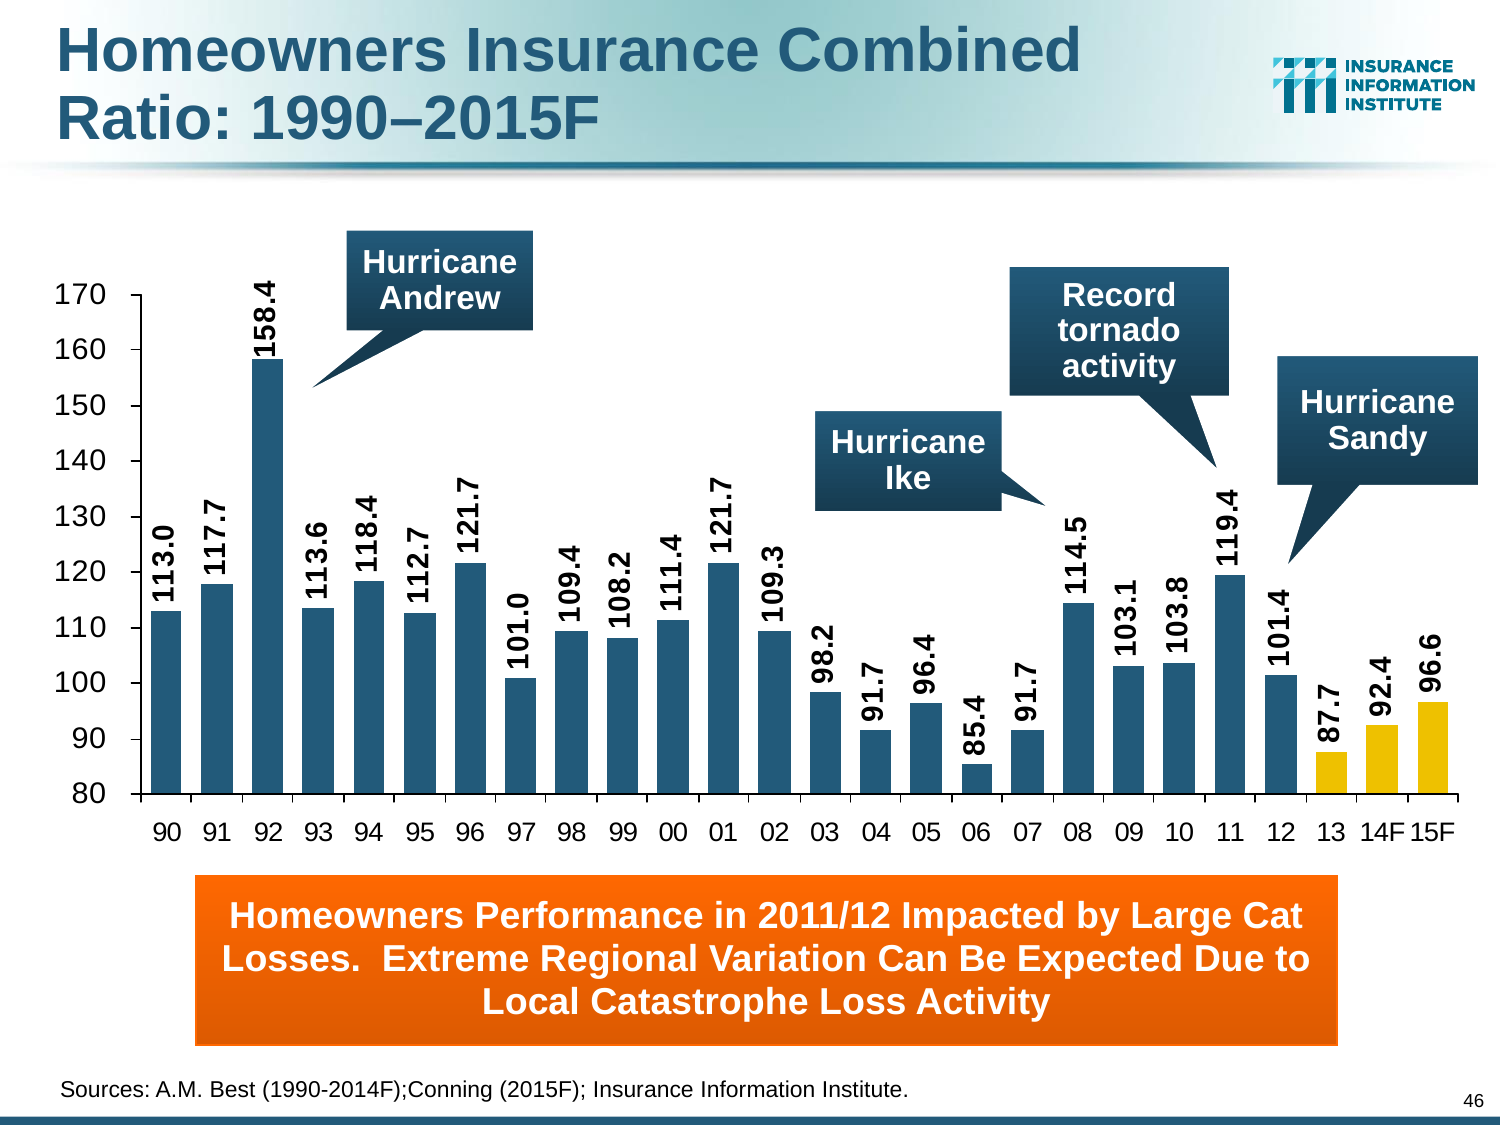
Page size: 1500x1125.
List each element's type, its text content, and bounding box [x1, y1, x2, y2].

title Homeowners Insurance Combined Ratio: 1990–2015F [48, 14, 1264, 157]
text_box Hurricane Andrew [344, 228, 536, 258]
slide_number 46 [1410, 1091, 1485, 1112]
text_box Homeowners Performance in 2011/12 Impacted by Large Cat Losses. Extreme Regional Variation Can Be Expected Due to Local Catastrophe Loss Activity [196, 875, 1337, 1046]
text_box Hurricane Sandy [1470, 353, 1481, 488]
text_box Sources: A.M. Best (1990-2014F);Conning (2015F); Insurance Information Institute. [0, 1050, 1242, 1125]
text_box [41, 260, 1467, 862]
picture [0, 0, 1500, 189]
